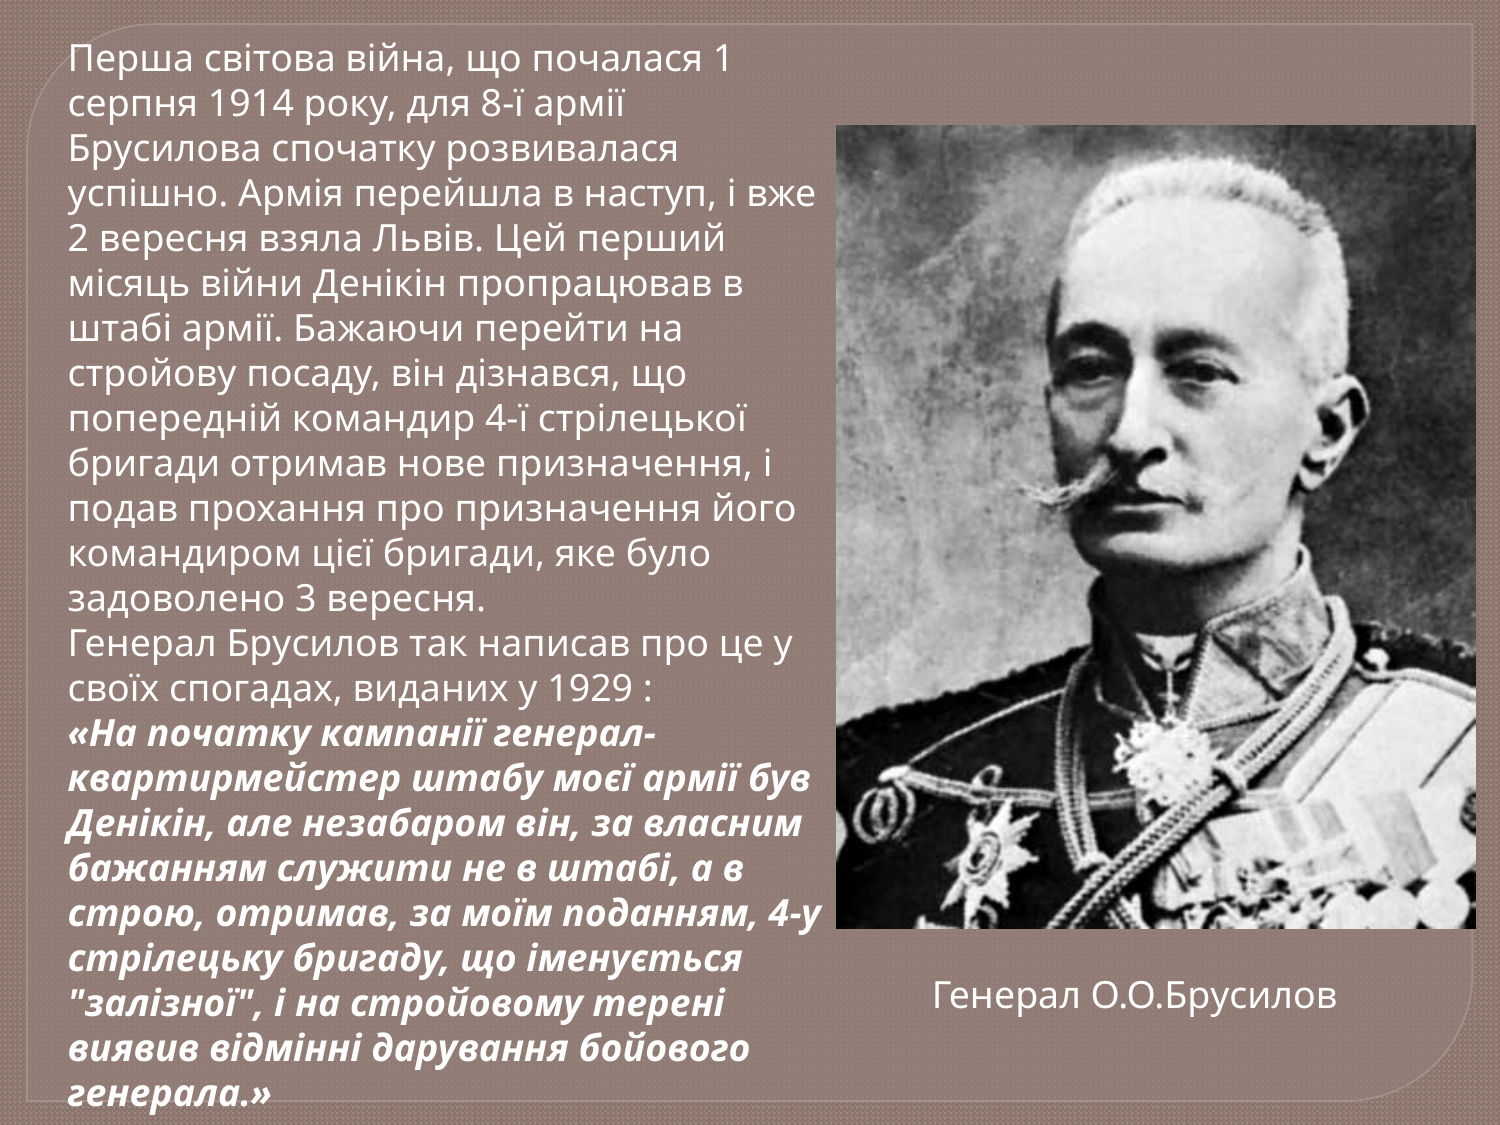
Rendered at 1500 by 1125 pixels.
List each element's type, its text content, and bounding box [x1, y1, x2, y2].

text_box Перша світова війна, що почалася 1 серпня 1914 року, для 8-ї армії Брусилова спочатку розвивалася успішно. Армія перейшла в наступ, і вже 2 вересня взяла Львів. Цей перший місяць війни Денікін пропрацював в штабі армії. Бажаючи перейти на стройову посаду, він дізнався, що попередній командир 4-ї стрілецької бригади отримав нове призначення, і подав прохання про призначення його командиром цієї бригади, яке було задоволено 3 вересня. Генерал Брусилов так написав про це у своїх спогадах, виданих у 1929 : «На початку кампанії генерал-квартирмейстер штабу моєї армії був Денікін, але незабаром він, за власним бажанням служити не в штабі, а в строю, отримав, за моїм поданням, 4-у стрілецьку бригаду, що іменується "залізної", і на стройовому терені виявив відмінні дарування бойового генерала.» [53, 26, 837, 1121]
picture [836, 125, 1476, 929]
text_box Генерал О.О.Брусилов [917, 964, 1362, 1024]
